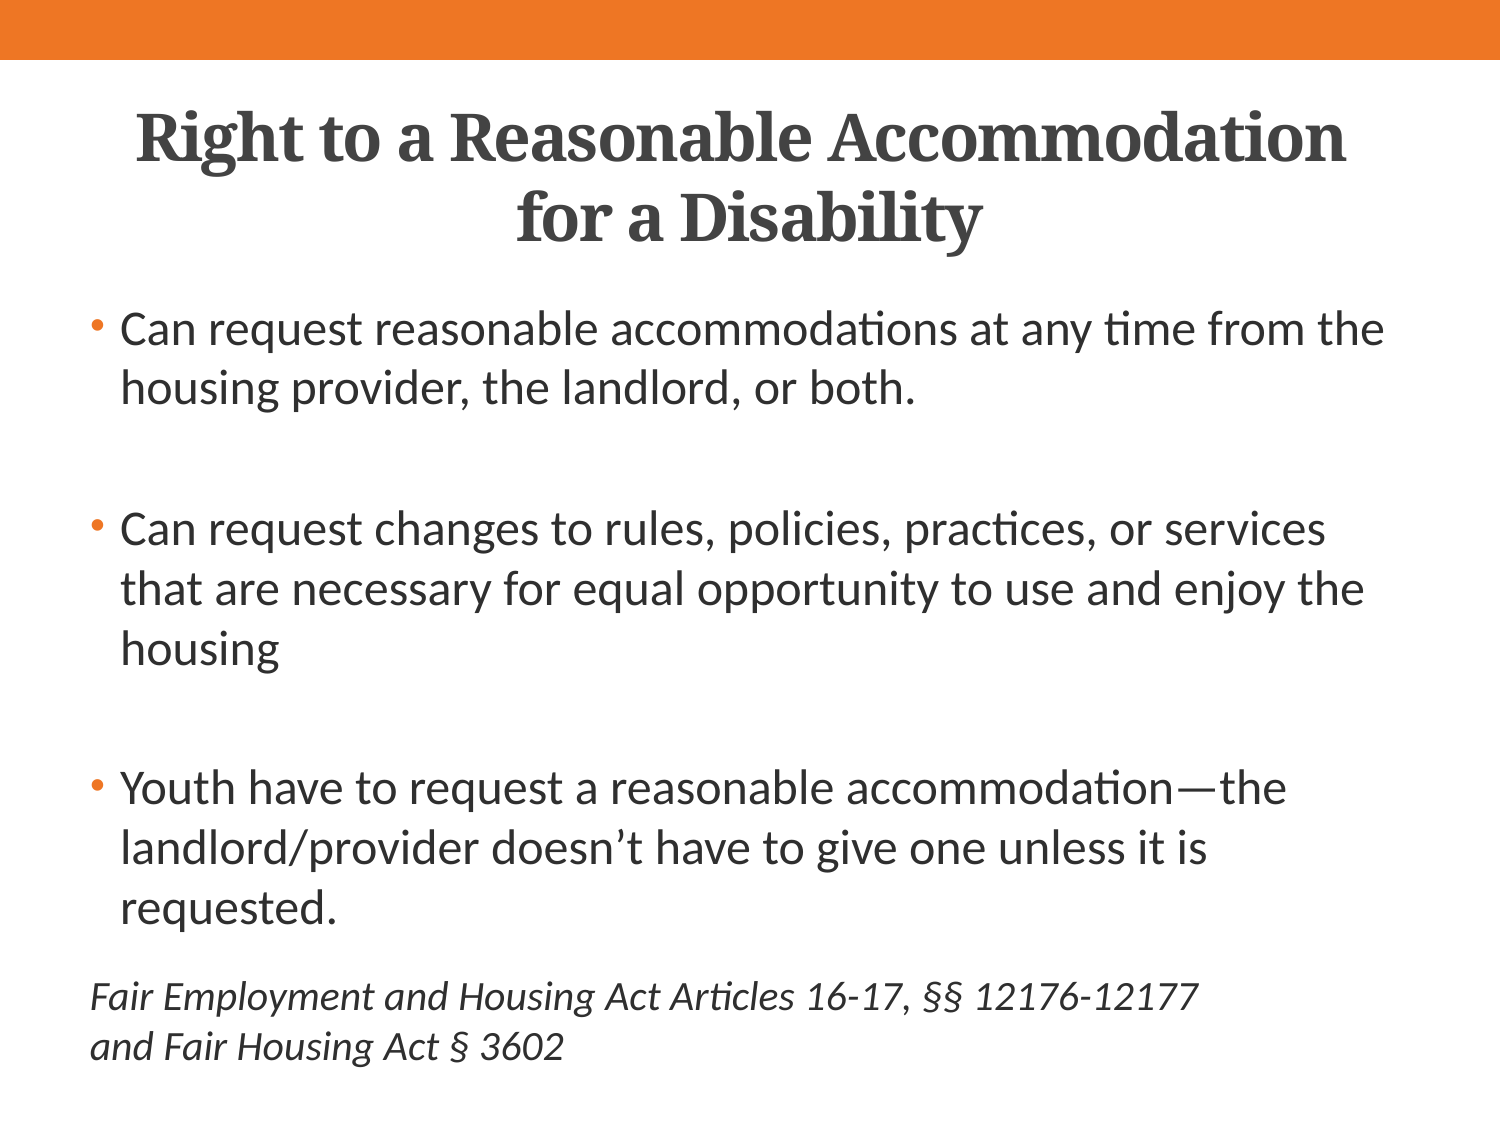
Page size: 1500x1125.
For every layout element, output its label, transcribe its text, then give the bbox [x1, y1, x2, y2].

text_box Fair Employment and Housing Act Articles 16-17, §§ 12176-12177 and Fair Housing Act § 3602 [75, 961, 1225, 1077]
title Right to a Reasonable Accommodation for a Disability [75, 87, 1425, 263]
list Can request reasonable accommodations at any time from the housing provider, the landlord, or both. Can request changes to rules, policies, practices, or services that are necessary for equal opportunity to use and enjoy the housing Youth have to request a reasonable accommodation—the landlord/provider doesn’t have to give one unless it is requested. [75, 287, 1425, 1075]
